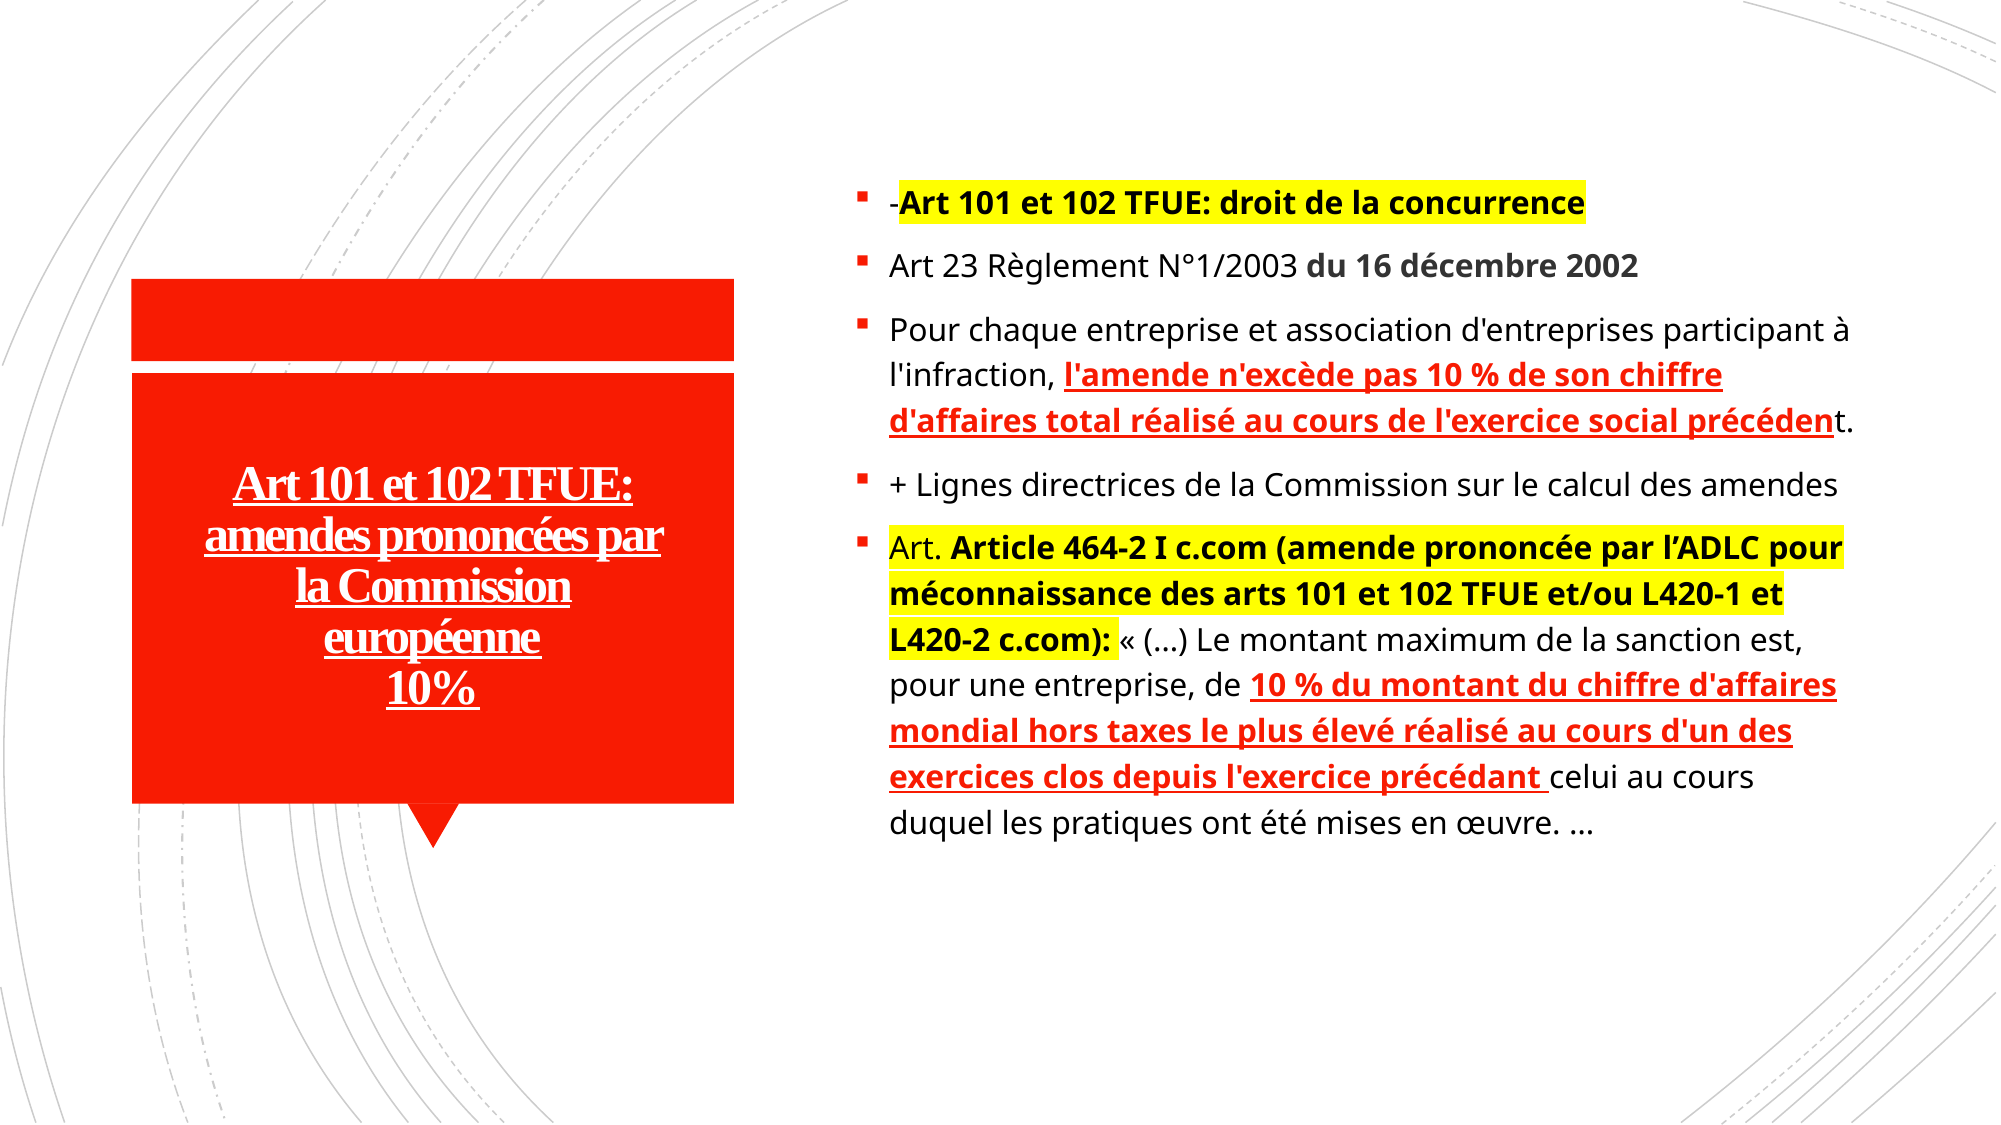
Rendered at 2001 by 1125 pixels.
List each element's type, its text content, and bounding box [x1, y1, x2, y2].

title Art 101 et 102 TFUE: amendes prononcées par la Commission européenne 10% [145, 385, 720, 789]
list -Art 101 et 102 TFUE: droit de la concurrence Art 23 Règlement N°1/2003 du 16 décembre 2002 Pour chaque entreprise et association d'entreprises participant à l'infraction, l'amende n'excède pas 10 % de son chiffre d'affaires total réalisé au cours de l'exercice social précédent. + Lignes directrices de la Commission sur le calcul des amendes Art. Article 464-2 I c.com (amende prononcée par l’ADLC pour méconnaissance des arts 101 et 102 TFUE et/ou L420-1 et L420-2 c.com): « (…) Le montant maximum de la sanction est, pour une entreprise, de 10 % du montant du chiffre d'affaires mondial hors taxes le plus élevé réalisé au cours d'un des exercices clos depuis l'exercice précédant celui au cours duquel les pratiques ont été mises en œuvre. … [839, 131, 1871, 993]
